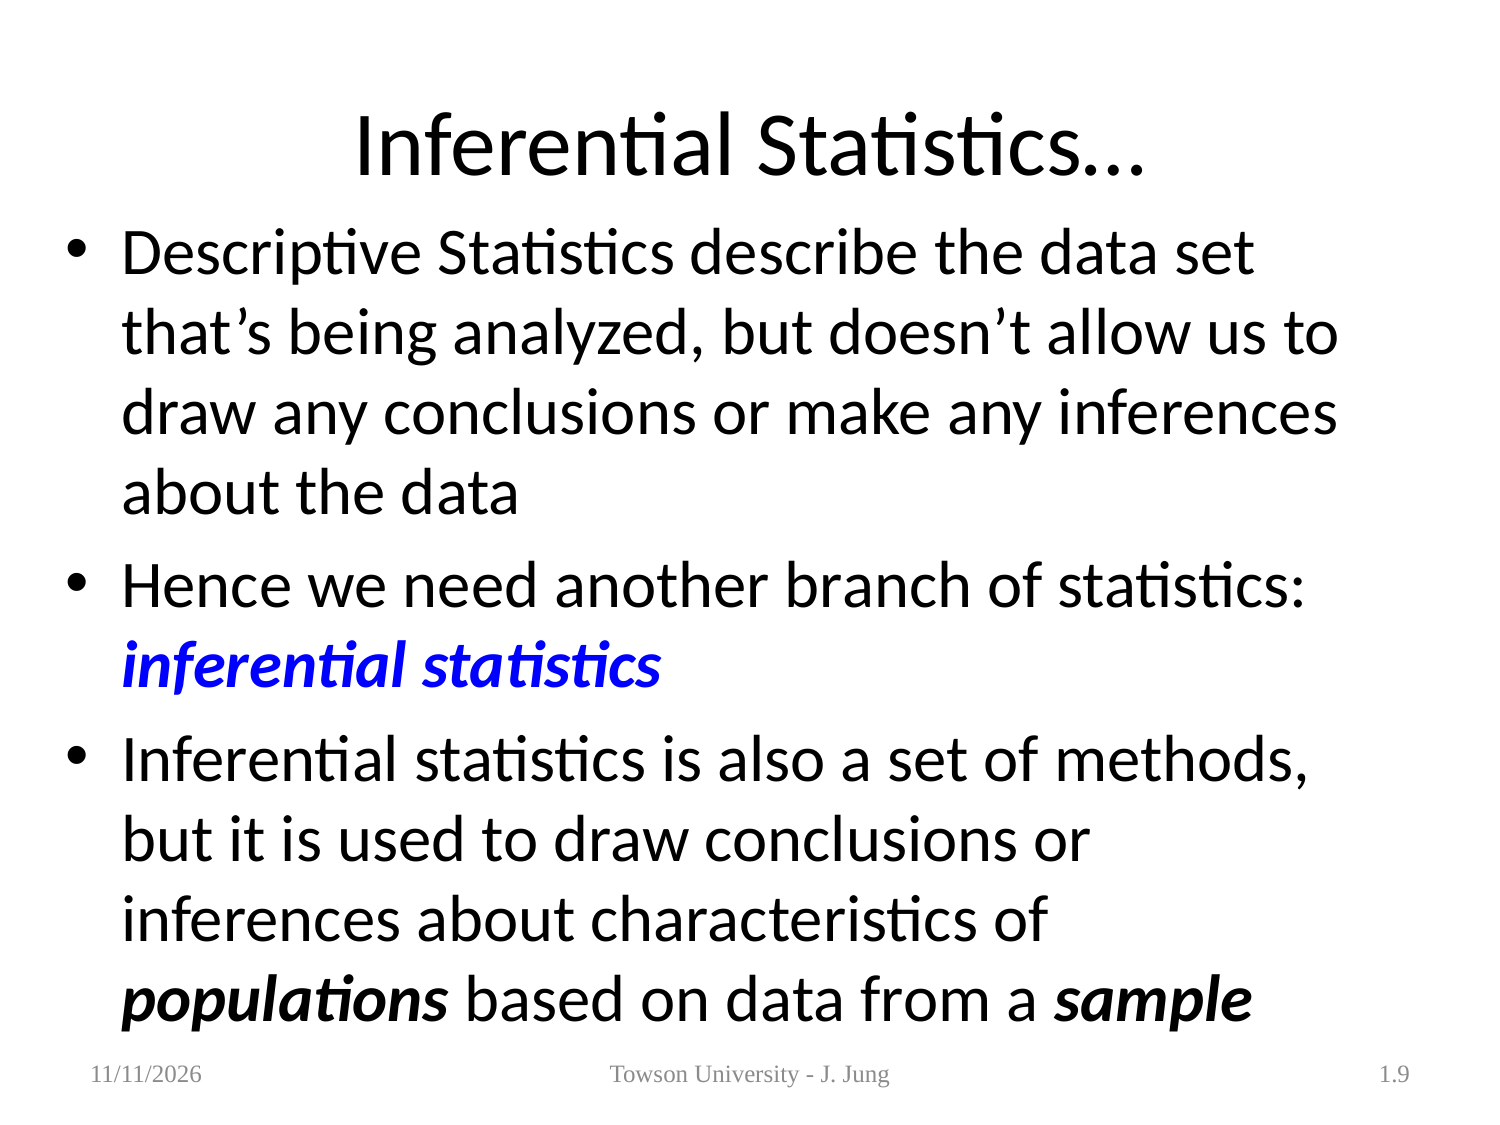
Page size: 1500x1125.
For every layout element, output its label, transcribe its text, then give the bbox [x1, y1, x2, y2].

slide_number 1.9 [1074, 1042, 1425, 1103]
list Descriptive Statistics describe the data set that’s being analyzed, but doesn’t allow us to draw any conclusions or make any inferences about the data Hence we need another branch of statistics: inferential statistics Inferential statistics is also a set of methods, but it is used to draw conclusions or inferences about characteristics of populations based on data from a sample [50, 200, 1386, 1050]
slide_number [75, 1042, 425, 1103]
footer Towson University - J. Jung [512, 1042, 988, 1103]
title Inferential Statistics… [75, 45, 1425, 233]
